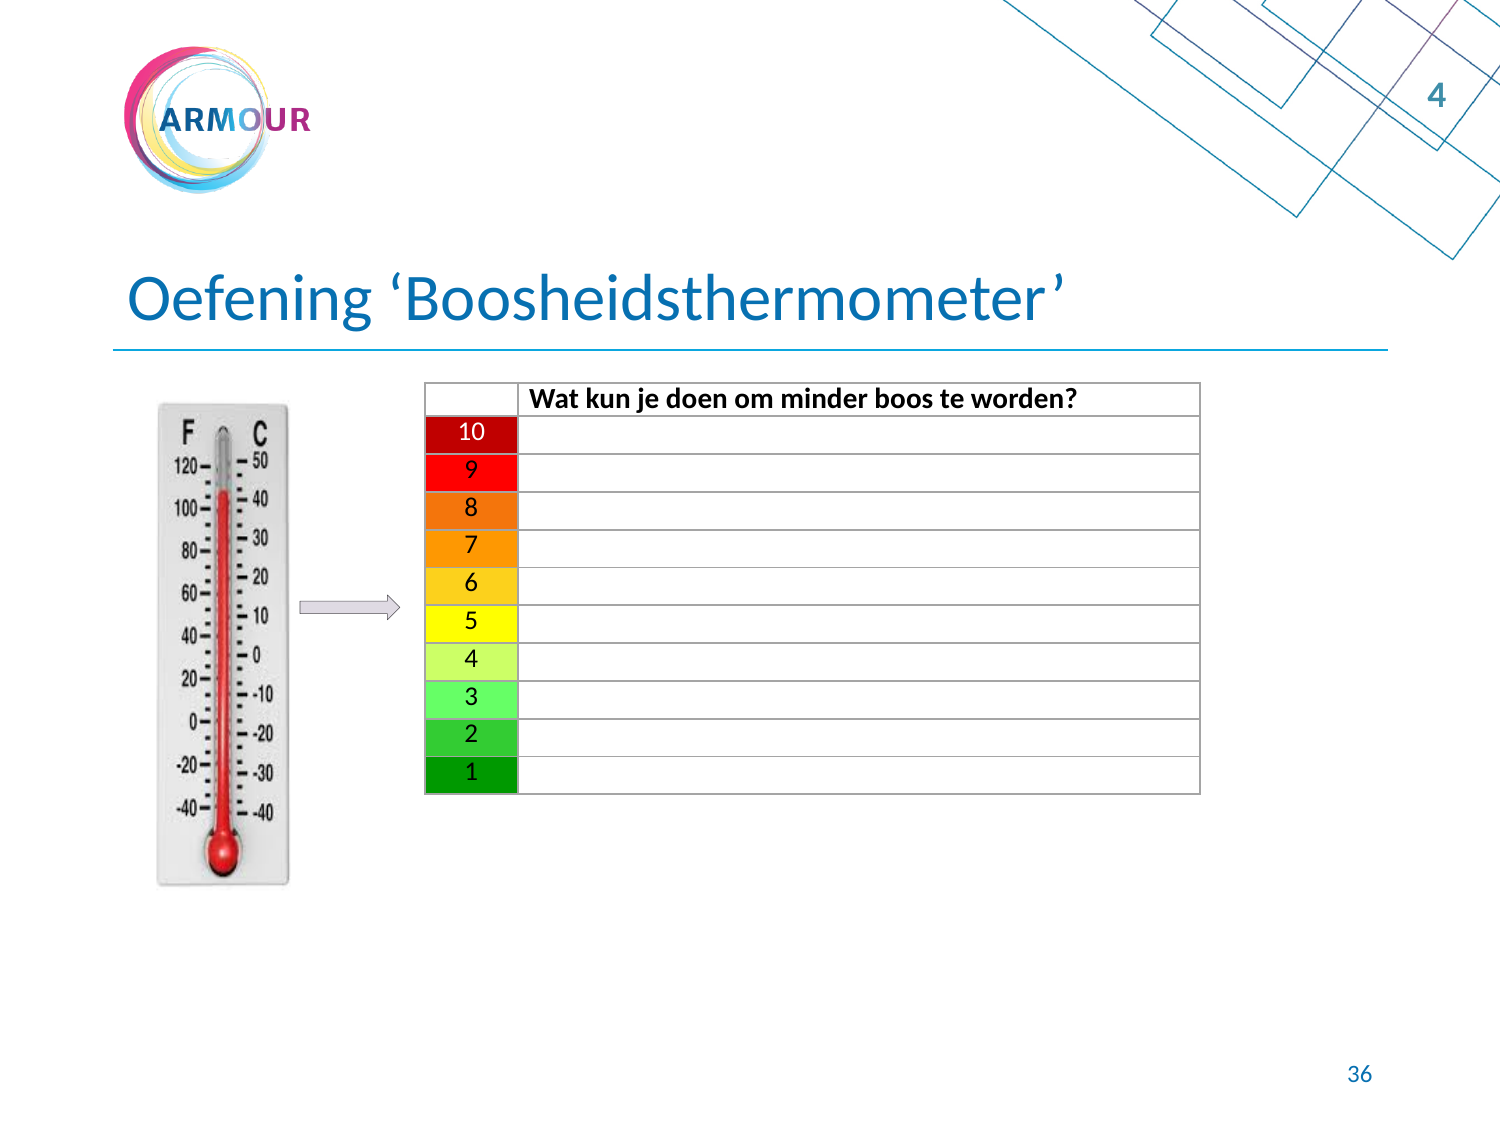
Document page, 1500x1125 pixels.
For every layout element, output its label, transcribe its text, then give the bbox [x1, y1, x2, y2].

table_cell [519, 757, 1199, 793]
title Oefening ‘Boosheidsthermometer’ [112, 237, 1388, 350]
table_cell [519, 493, 1199, 529]
table_cell [519, 417, 1199, 453]
table_cell 2 [426, 720, 517, 756]
table_cell [519, 531, 1199, 567]
text_box [344, 592, 403, 622]
picture [112, 387, 341, 911]
table_cell 9 [426, 455, 517, 491]
table_cell [519, 568, 1199, 604]
table_cell 4 [426, 644, 517, 680]
table_cell 7 [426, 531, 517, 567]
picture [112, 39, 323, 200]
table_cell 8 [426, 493, 517, 529]
table_cell 6 [426, 568, 517, 604]
table_cell 5 [426, 606, 517, 642]
table_cell 3 [426, 682, 517, 718]
slide_number 36 [1074, 1042, 1388, 1103]
table_cell [519, 644, 1199, 680]
table_cell 10 [426, 417, 517, 453]
table_cell [519, 682, 1199, 718]
text_box 4 [1412, 62, 1462, 123]
table_cell 1 [426, 757, 517, 793]
table_cell [519, 455, 1199, 491]
table_header Wat kun je doen om minder boos te worden? [519, 384, 1199, 415]
table_header [426, 384, 517, 415]
table_cell [519, 606, 1199, 642]
table_cell [519, 720, 1199, 756]
picture [912, 0, 1500, 316]
